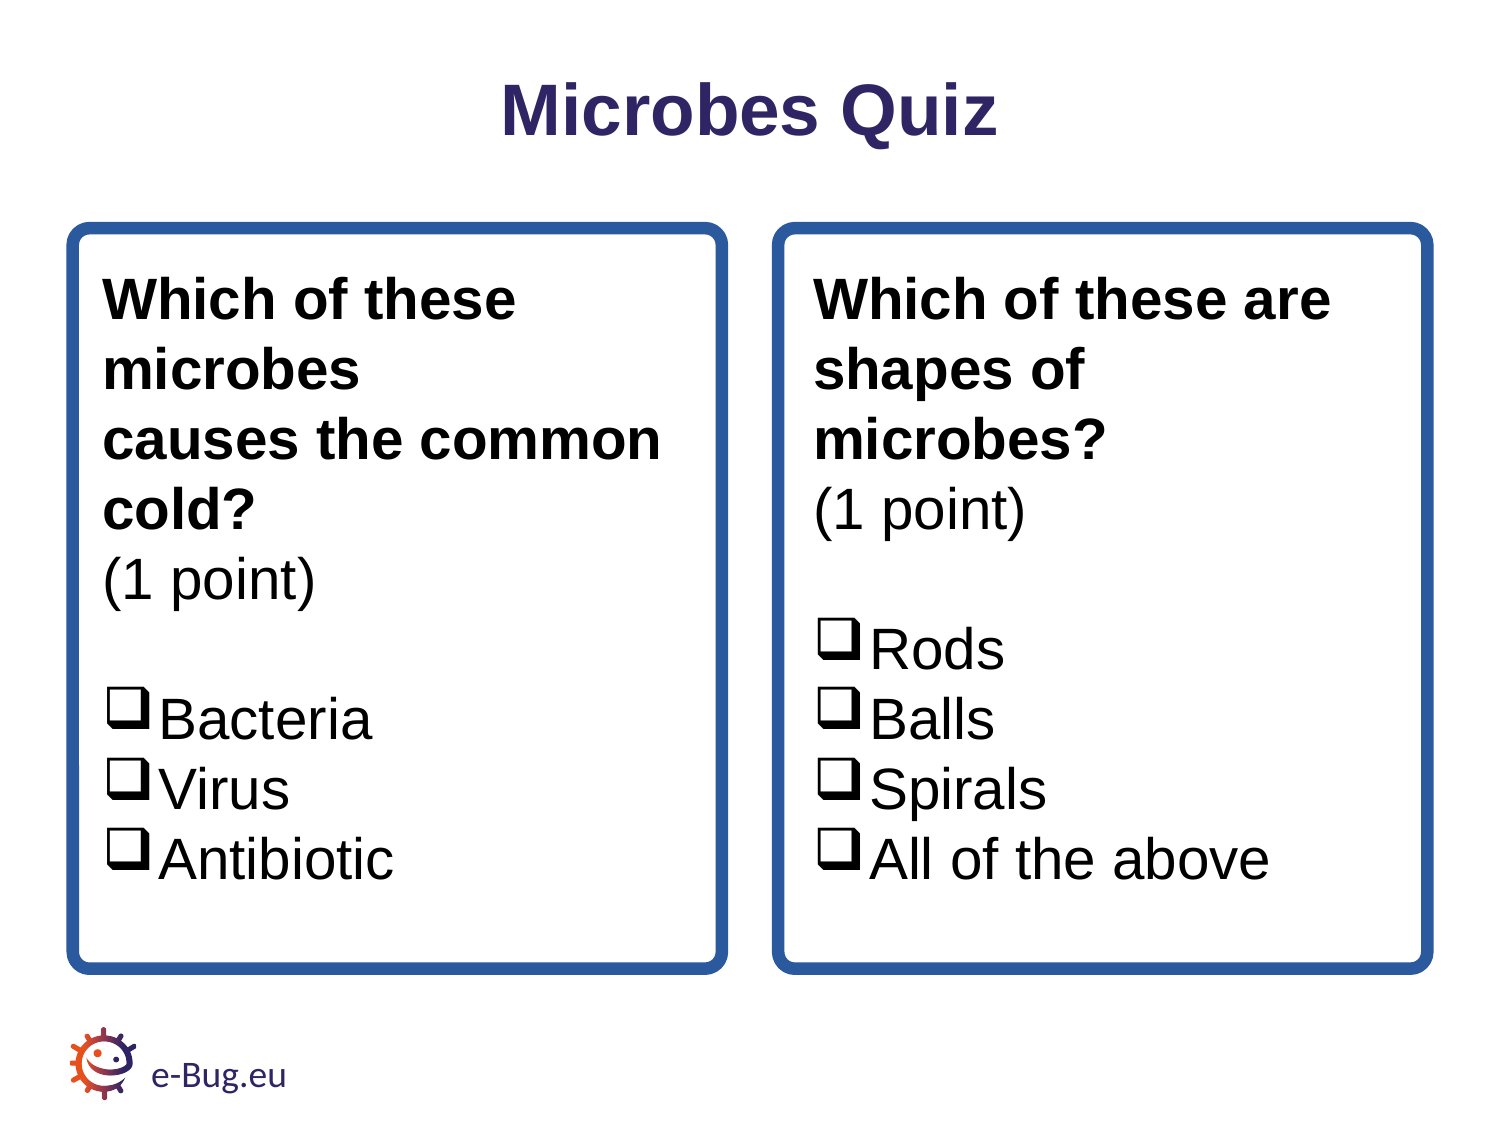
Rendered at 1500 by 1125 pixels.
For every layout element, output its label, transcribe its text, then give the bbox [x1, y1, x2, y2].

text_box [777, 227, 1429, 970]
picture [69, 1027, 137, 1103]
text_box Microbes Quiz [103, 43, 1397, 180]
footer e-Bug.eu [136, 1042, 643, 1103]
text_box Which of these are shapes of microbes? (1 point) Rods Balls Spirals All of the above [798, 253, 1397, 899]
text_box [71, 227, 723, 970]
text_box Which of these microbes causes the common cold? (1 point) Bacteria Virus Antibiotic [87, 253, 682, 899]
